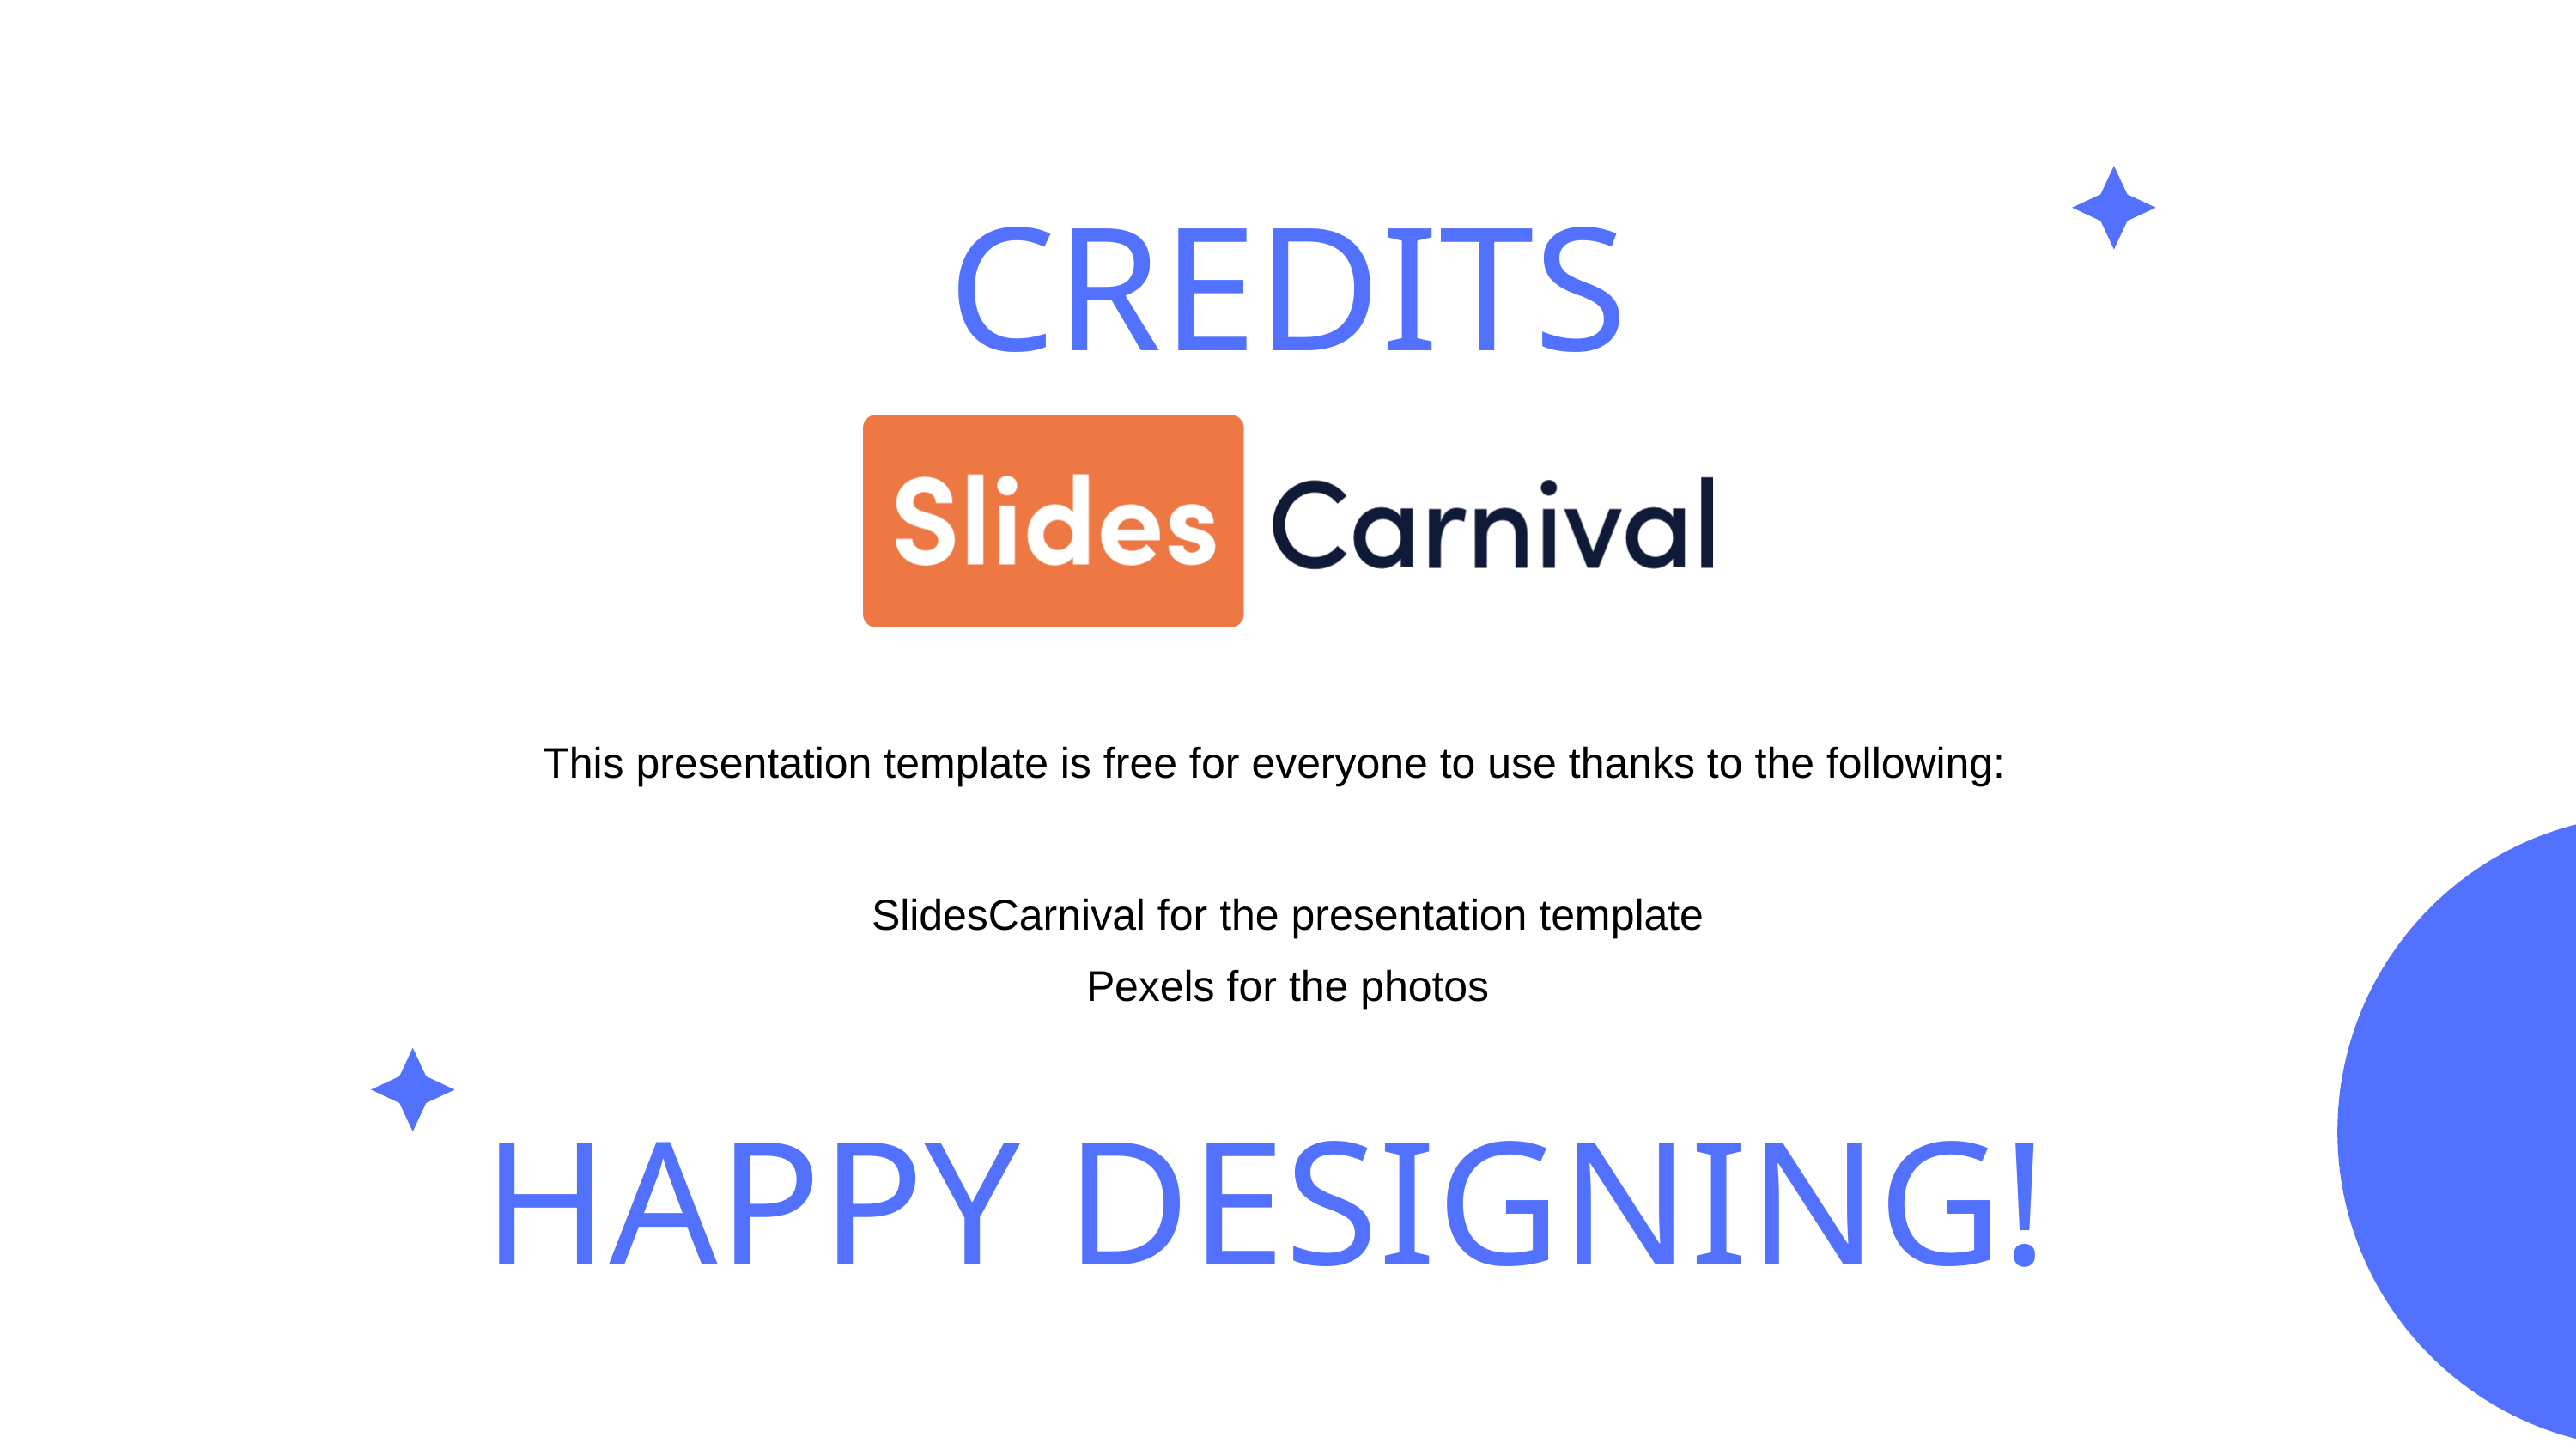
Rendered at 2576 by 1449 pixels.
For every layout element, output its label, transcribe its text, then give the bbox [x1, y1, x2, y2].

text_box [370, 1047, 455, 1132]
text_box CREDITS [744, 139, 1832, 385]
text_box HAPPY DESIGNING! [397, 1052, 2179, 1299]
text_box SlidesCarnival for the presentation template Pexels for the photos [397, 867, 2179, 1010]
text_box This presentation template is free for everyone to use thanks to the following: [442, 719, 2107, 787]
picture [863, 415, 1713, 627]
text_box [2336, 814, 2576, 1449]
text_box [2071, 165, 2156, 250]
